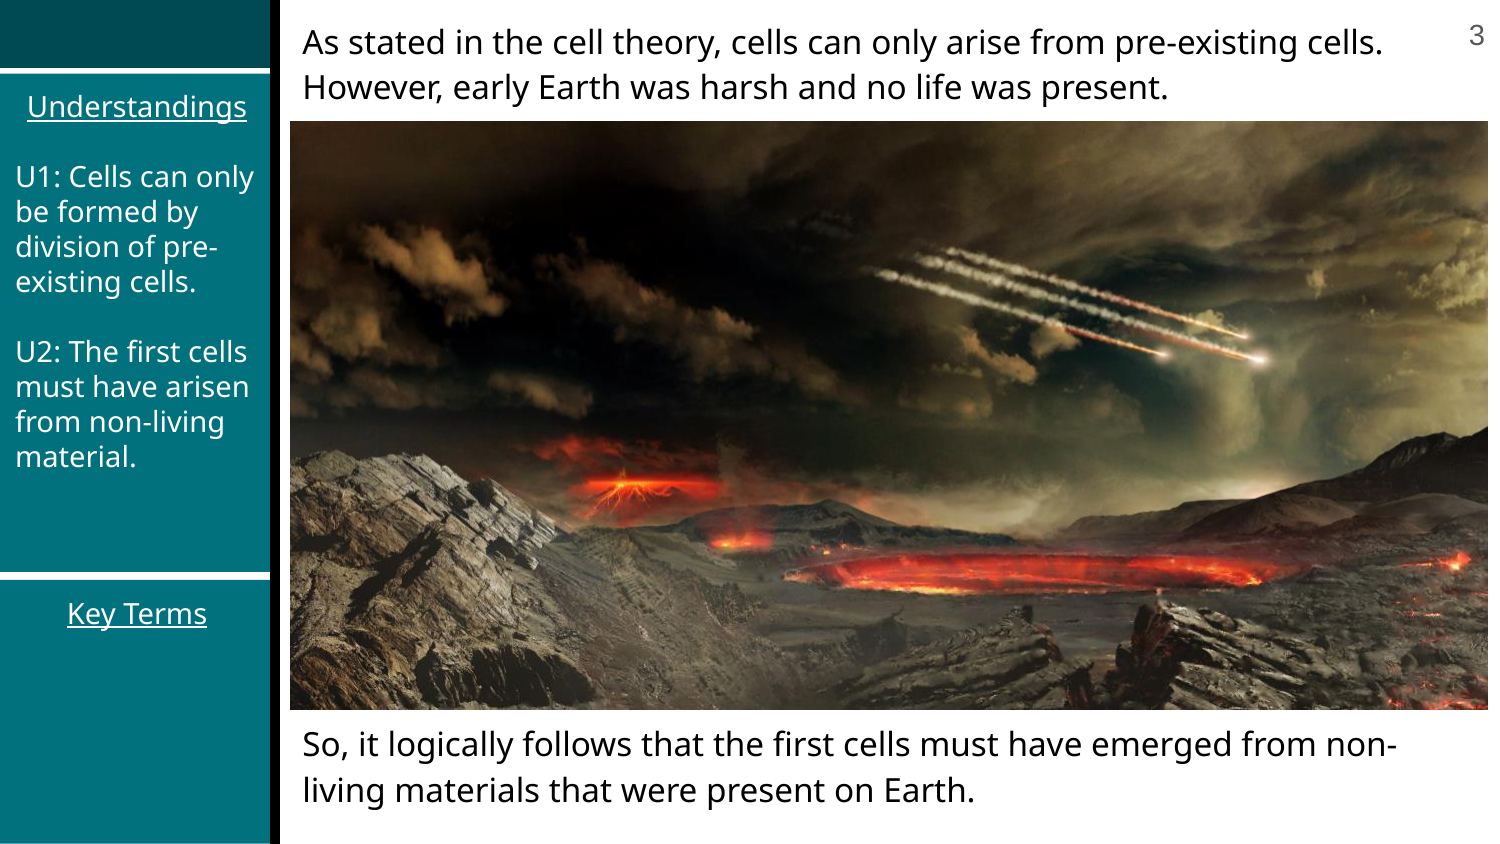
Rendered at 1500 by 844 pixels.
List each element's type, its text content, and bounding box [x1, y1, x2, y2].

text_box Understandings U1: Cells can only be formed by division of pre-existing cells. U2: The first cells must have arisen from non-living material. [0, 73, 270, 572]
text_box 3 [1463, 1, 1500, 67]
text_box [270, 0, 280, 844]
text_box Key Terms [0, 579, 270, 844]
text_box [0, 0, 270, 68]
text_box As stated in the cell theory, cells can only arise from pre-existing cells. However, early Earth was harsh and no life was present. So, it logically follows that the first cells must have emerged from non-living materials that were present on Earth. [287, 0, 1463, 110]
picture [290, 121, 1488, 710]
